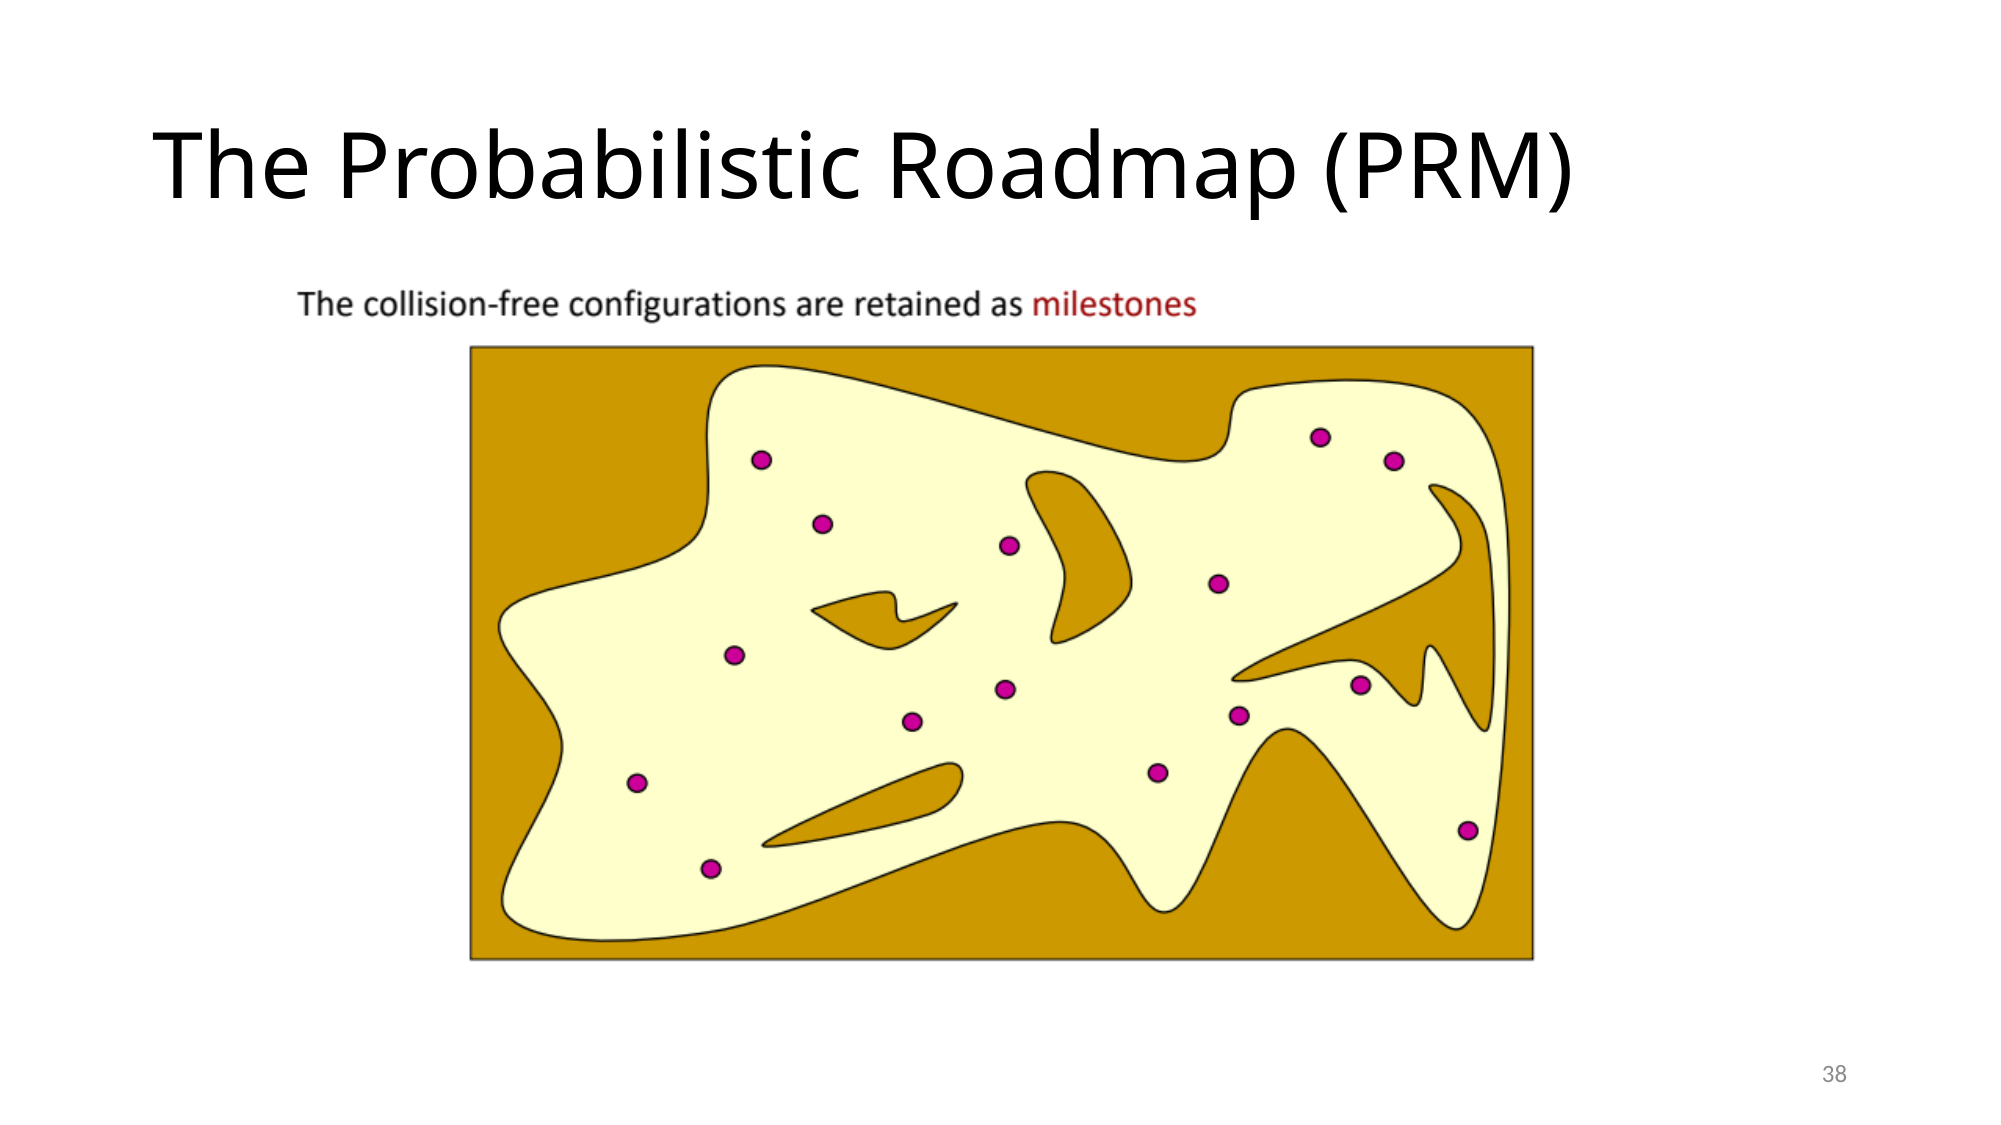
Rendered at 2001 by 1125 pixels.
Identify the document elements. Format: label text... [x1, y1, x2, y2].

slide_number 38 [1412, 1042, 1863, 1103]
picture [249, 277, 1750, 985]
title The Probabilistic Roadmap (PRM) [137, 59, 1863, 278]
